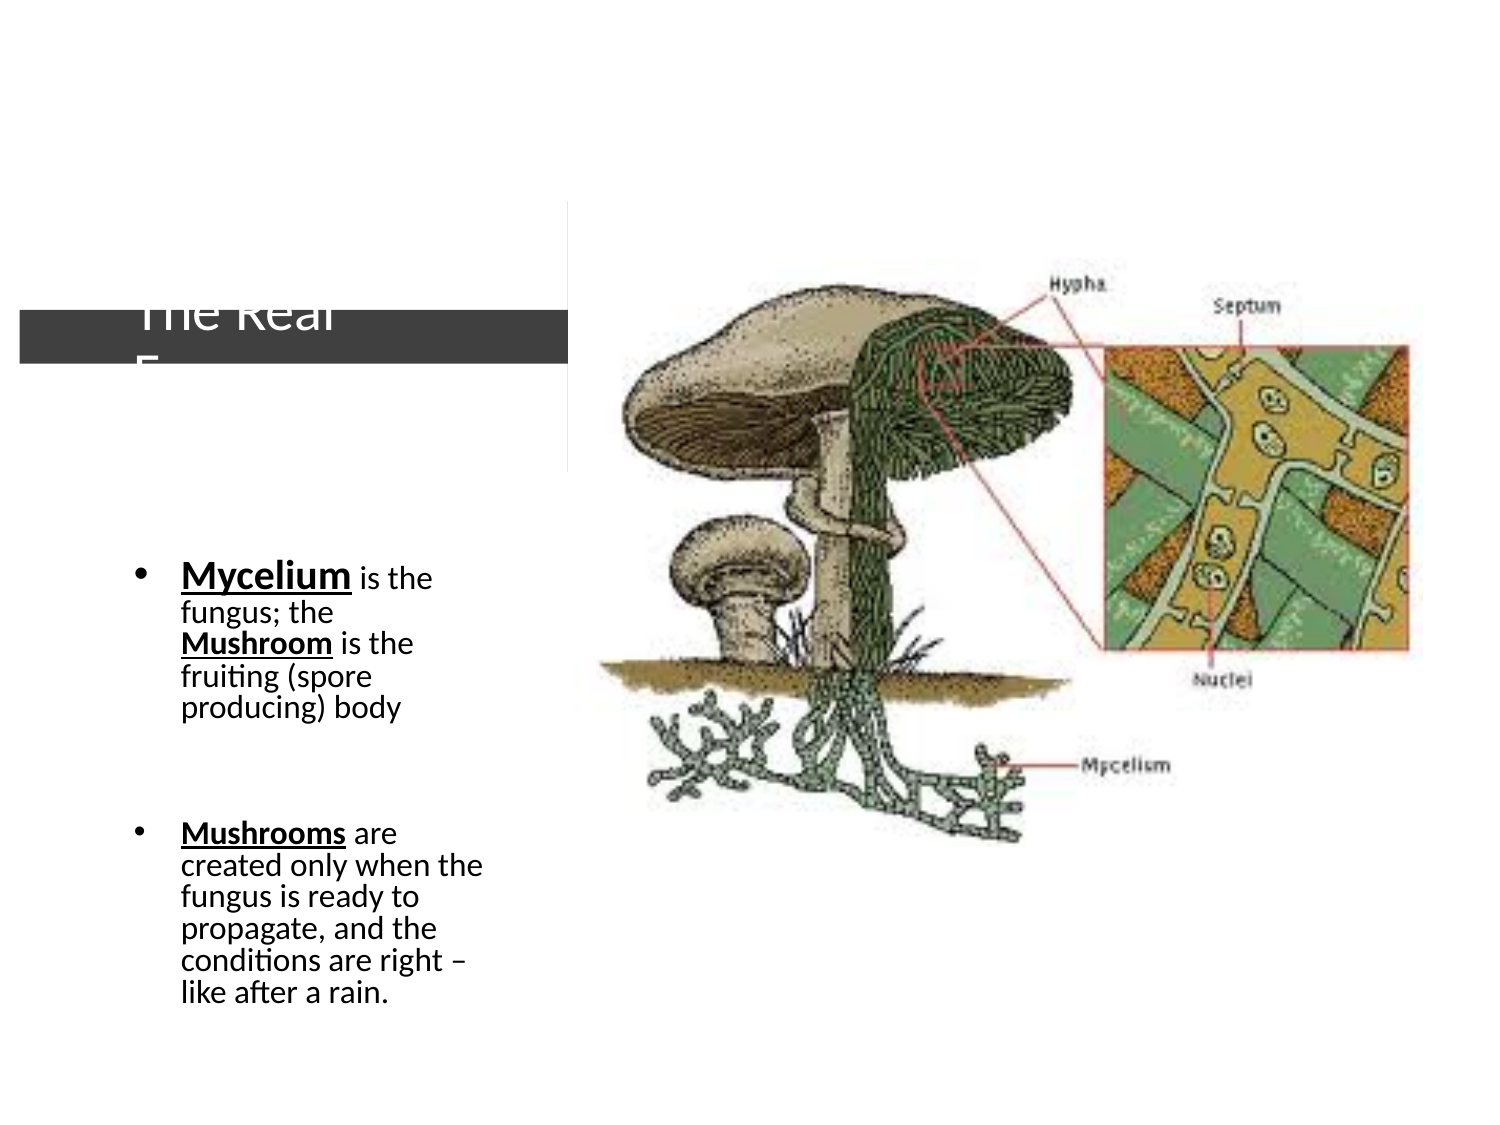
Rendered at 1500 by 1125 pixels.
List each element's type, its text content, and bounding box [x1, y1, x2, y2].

text_box Mycelium is the fungus; the Mushroom is the fruiting (spore producing) body Mushrooms are created only when the fungus is ready to propagate, and the conditions are right – like after a rain. [118, 550, 500, 1050]
text_box [19, 309, 118, 364]
text_box [448, 201, 568, 473]
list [573, 257, 1424, 847]
title The Real Fungus [118, 197, 448, 490]
